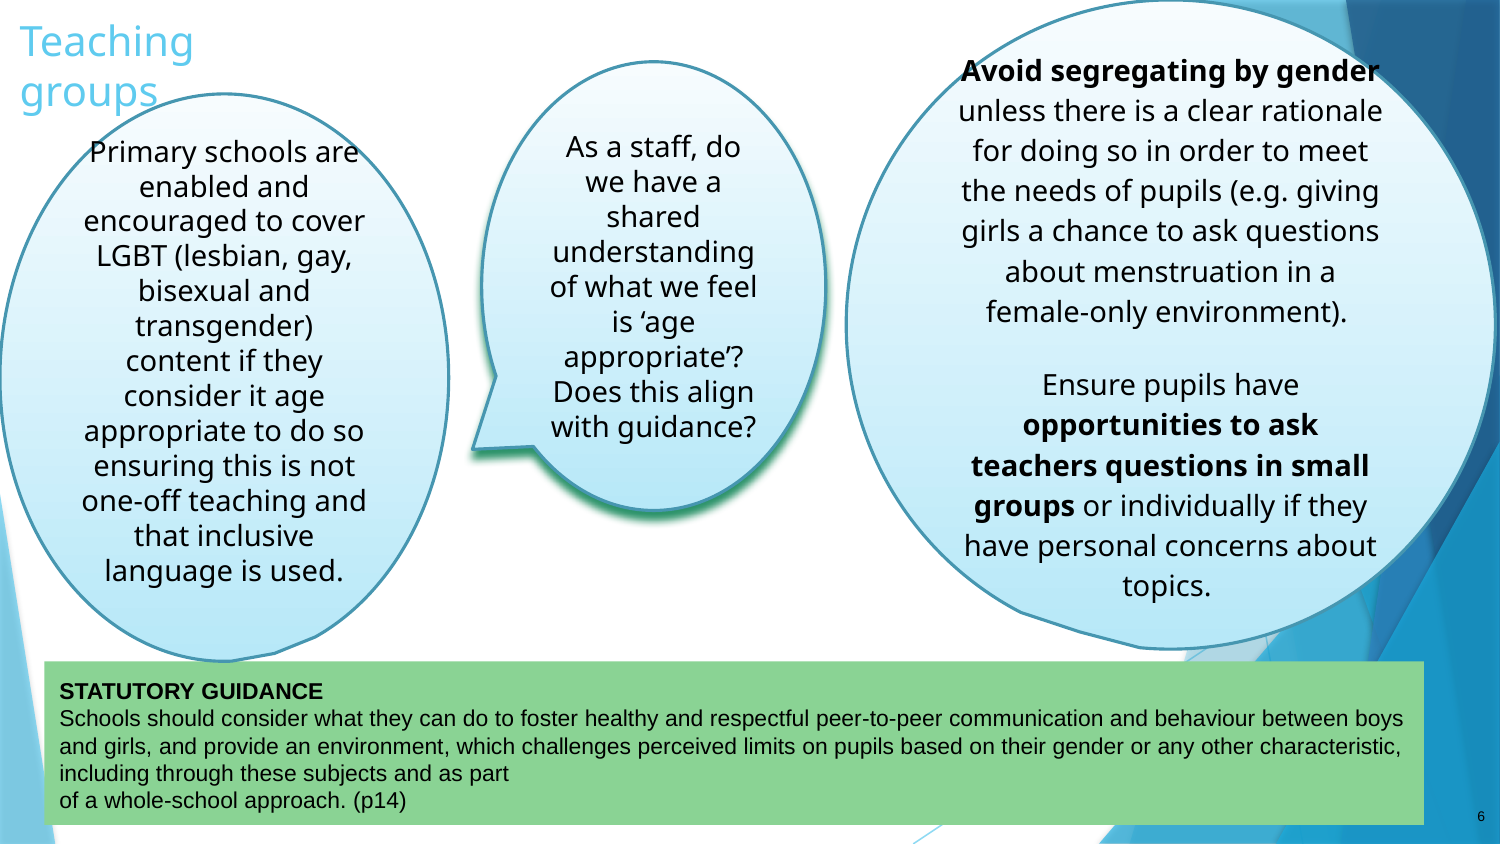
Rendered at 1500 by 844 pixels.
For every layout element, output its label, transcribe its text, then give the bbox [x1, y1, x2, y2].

title Teaching groups [4, 0, 353, 94]
text_box Avoid segregating by gender unless there is a clear rationale for doing so in order to meet the needs of pupils (e.g. giving girls a chance to ask questions about menstruation in a female-only environment). Ensure pupils have opportunities to ask teachers questions in small groups or individually if they have personal concerns about topics. [844, 0, 1497, 651]
text_box STATUTORY GUIDANCE Schools should consider what they can do to foster healthy and respectful peer-to-peer communication and behaviour between boys and girls, and provide an environment, which challenges perceived limits on pupils based on their gender or any other characteristic, including through these subjects and as part of a whole-school approach. (p14) [44, 661, 1424, 825]
text_box As a staff, do we have a shared understanding of what we feel is ‘age appropriate’? Does this align with guidance? [470, 60, 828, 513]
slide_number 6 [1438, 788, 1500, 844]
text_box Primary schools are enabled and encouraged to cover LGBT (lesbian, gay, bisexual and transgender) content if they consider it age appropriate to do so ensuring this is not one-off teaching and that inclusive language is used. [0, 92, 451, 663]
